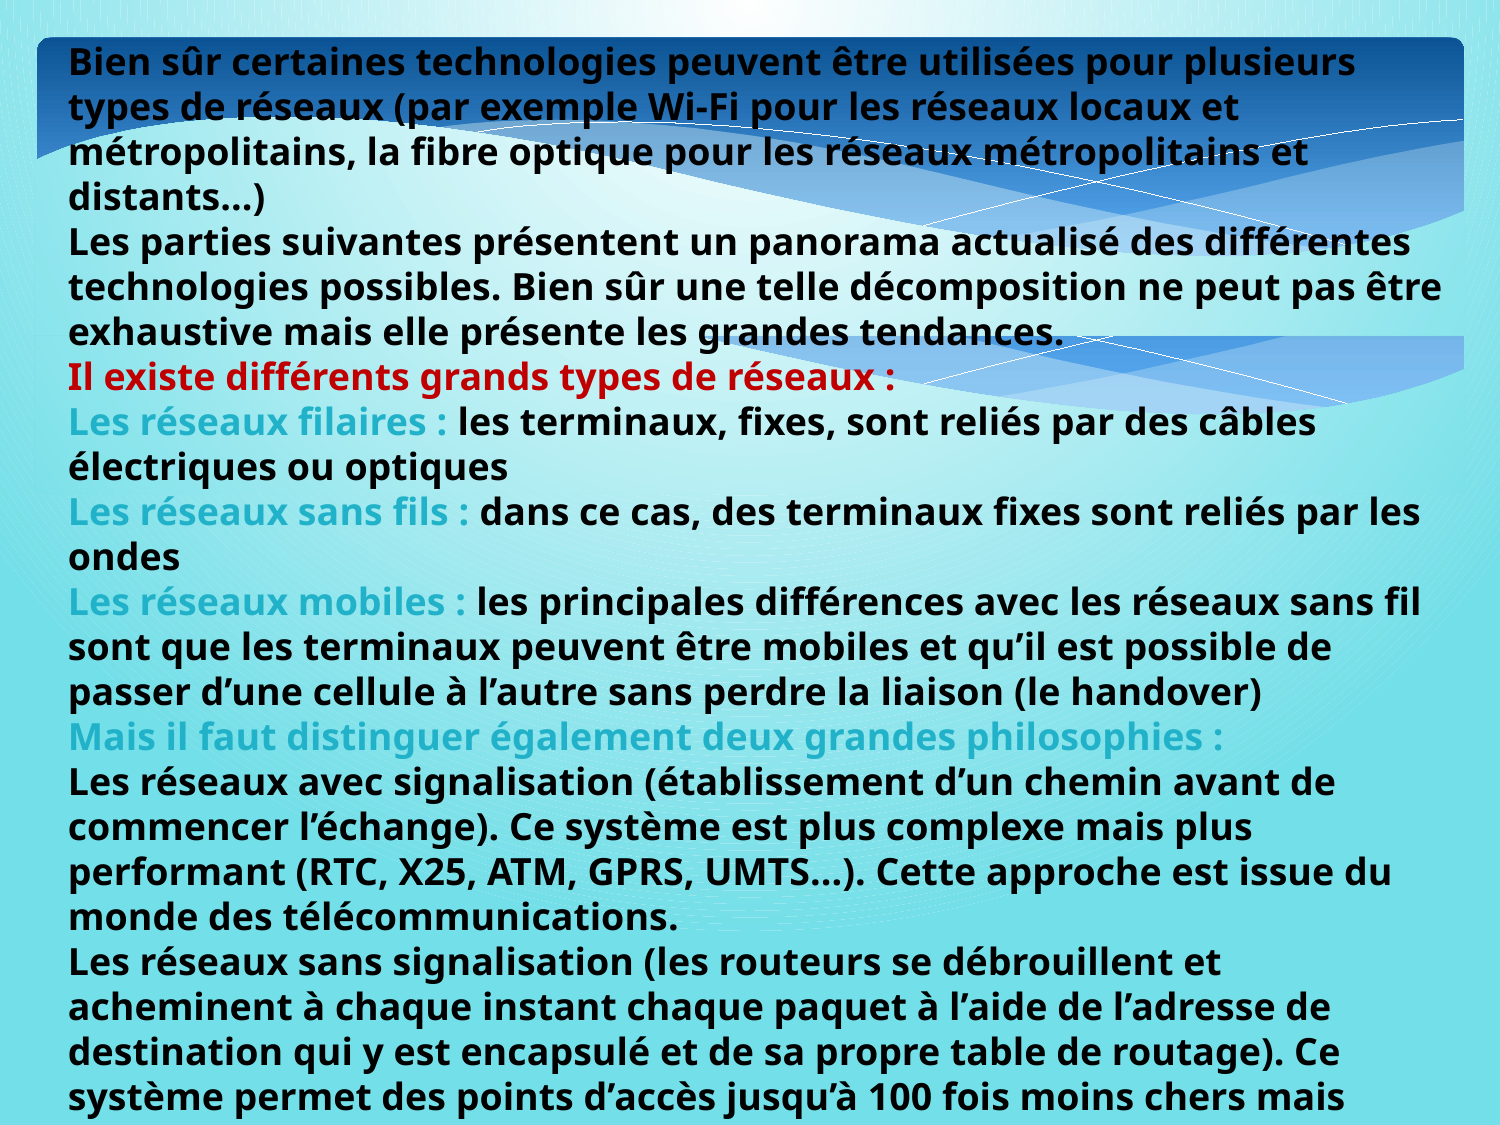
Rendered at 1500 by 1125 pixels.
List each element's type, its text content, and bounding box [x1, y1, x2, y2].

text_box Bien sûr certaines technologies peuvent être utilisées pour plusieurs types de réseaux (par exemple Wi-Fi pour les réseaux locaux et métropolitains, la fibre optique pour les réseaux métropolitains et distants...) Les parties suivantes présentent un panorama actualisé des différentes technologies possibles. Bien sûr une telle décomposition ne peut pas être exhaustive mais elle présente les grandes tendances. Il existe différents grands types de réseaux : Les réseaux filaires : les terminaux, fixes, sont reliés par des câbles électriques ou optiques Les réseaux sans fils : dans ce cas, des terminaux fixes sont reliés par les ondes Les réseaux mobiles : les principales différences avec les réseaux sans fil sont que les terminaux peuvent être mobiles et qu’il est possible de passer d’une cellule à l’autre sans perdre la liaison (le handover) Mais il faut distinguer également deux grandes philosophies : Les réseaux avec signalisation (établissement d’un chemin avant de commencer l’échange). Ce système est plus complexe mais plus performant (RTC, X25, ATM, GPRS, UMTS...). Cette approche est issue du monde des télécommunications. Les réseaux sans signalisation (les routeurs se débrouillent et acheminent à chaque instant chaque paquet à l’aide de l’adresse de destination qui y est encapsulé et de sa propre table de routage). Ce système permet des points d’accès jusqu’à 100 fois moins chers mais beaucoup plus difficiles à optimiser. Il faut alors faire de la surcapacité (Internet, Wi-Fi...) Cette approche est issue du monde de l’informatique. [53, 30, 1465, 1125]
